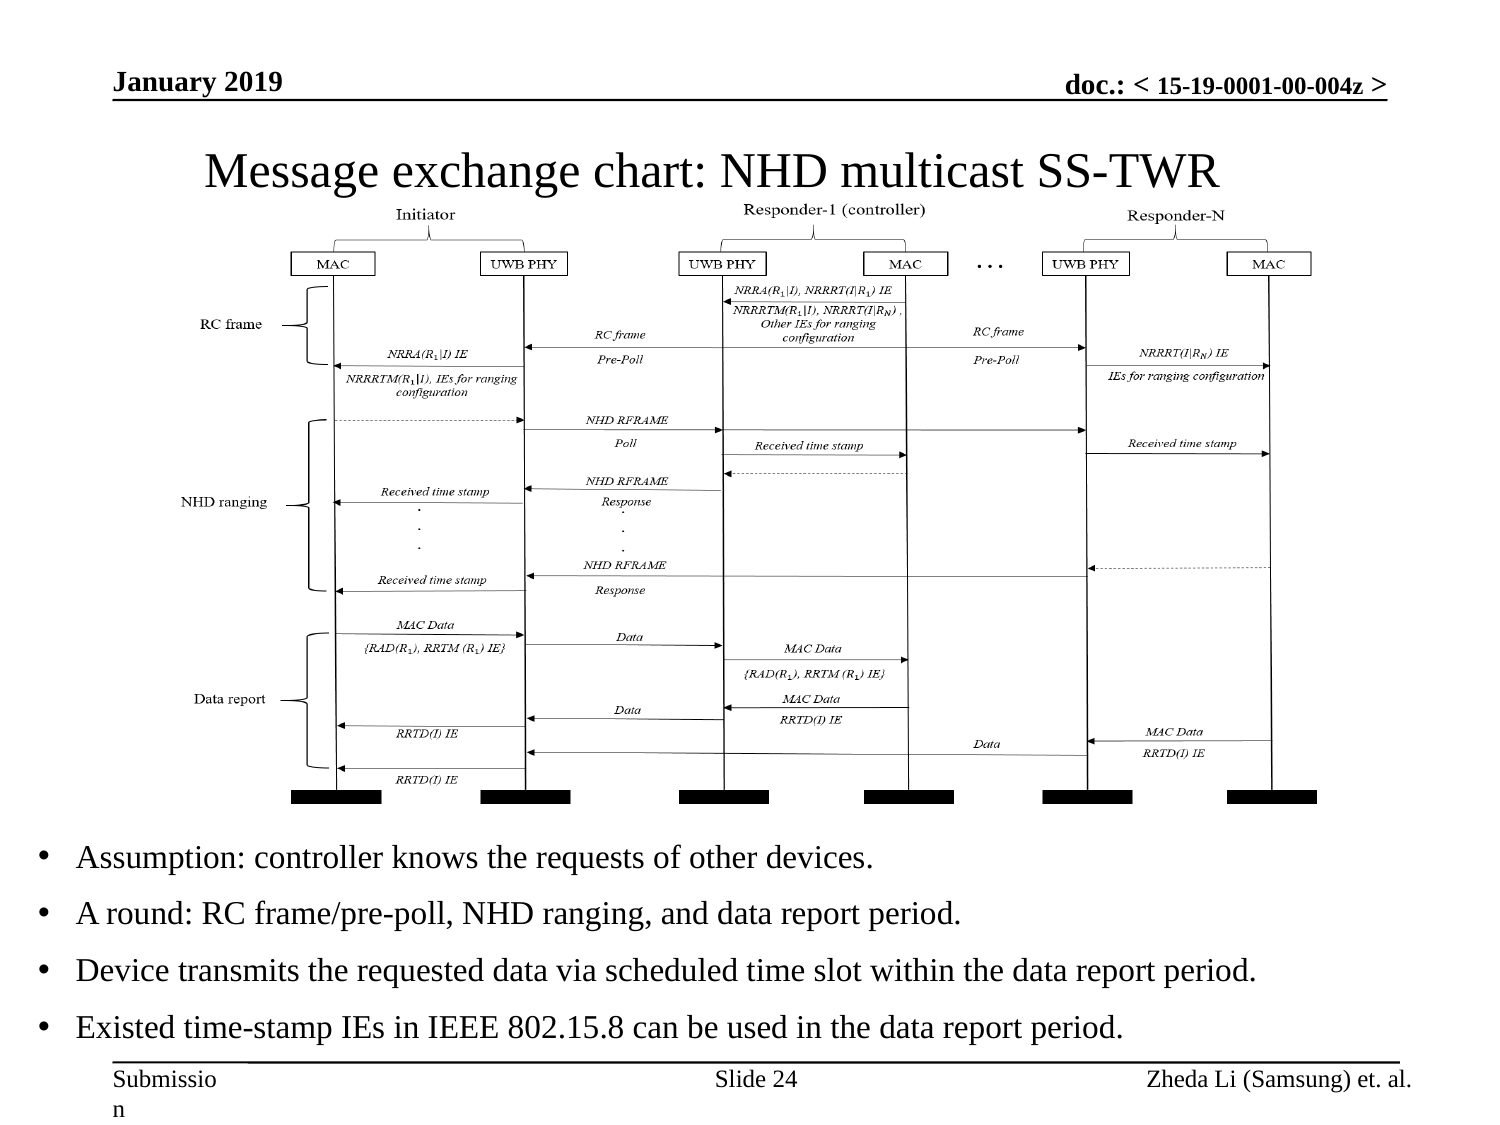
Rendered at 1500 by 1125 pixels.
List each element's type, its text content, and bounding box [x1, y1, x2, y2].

slide_number Slide 24 [712, 1062, 801, 1093]
footer Zheda Li (Samsung) et. al. [900, 1062, 1413, 1093]
picture [170, 193, 1318, 804]
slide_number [112, 62, 375, 98]
title Message exchange chart: NHD multicast SS-TWR [126, 101, 1299, 234]
text_box Assumption: controller knows the requests of other devices. A round: RC frame/pre-poll, NHD ranging, and data report period. Device transmits the requested data via scheduled time slot within the data report period. Existed time-stamp IEs in IEEE 802.15.8 can be used in the data report period. [26, 833, 1500, 1063]
